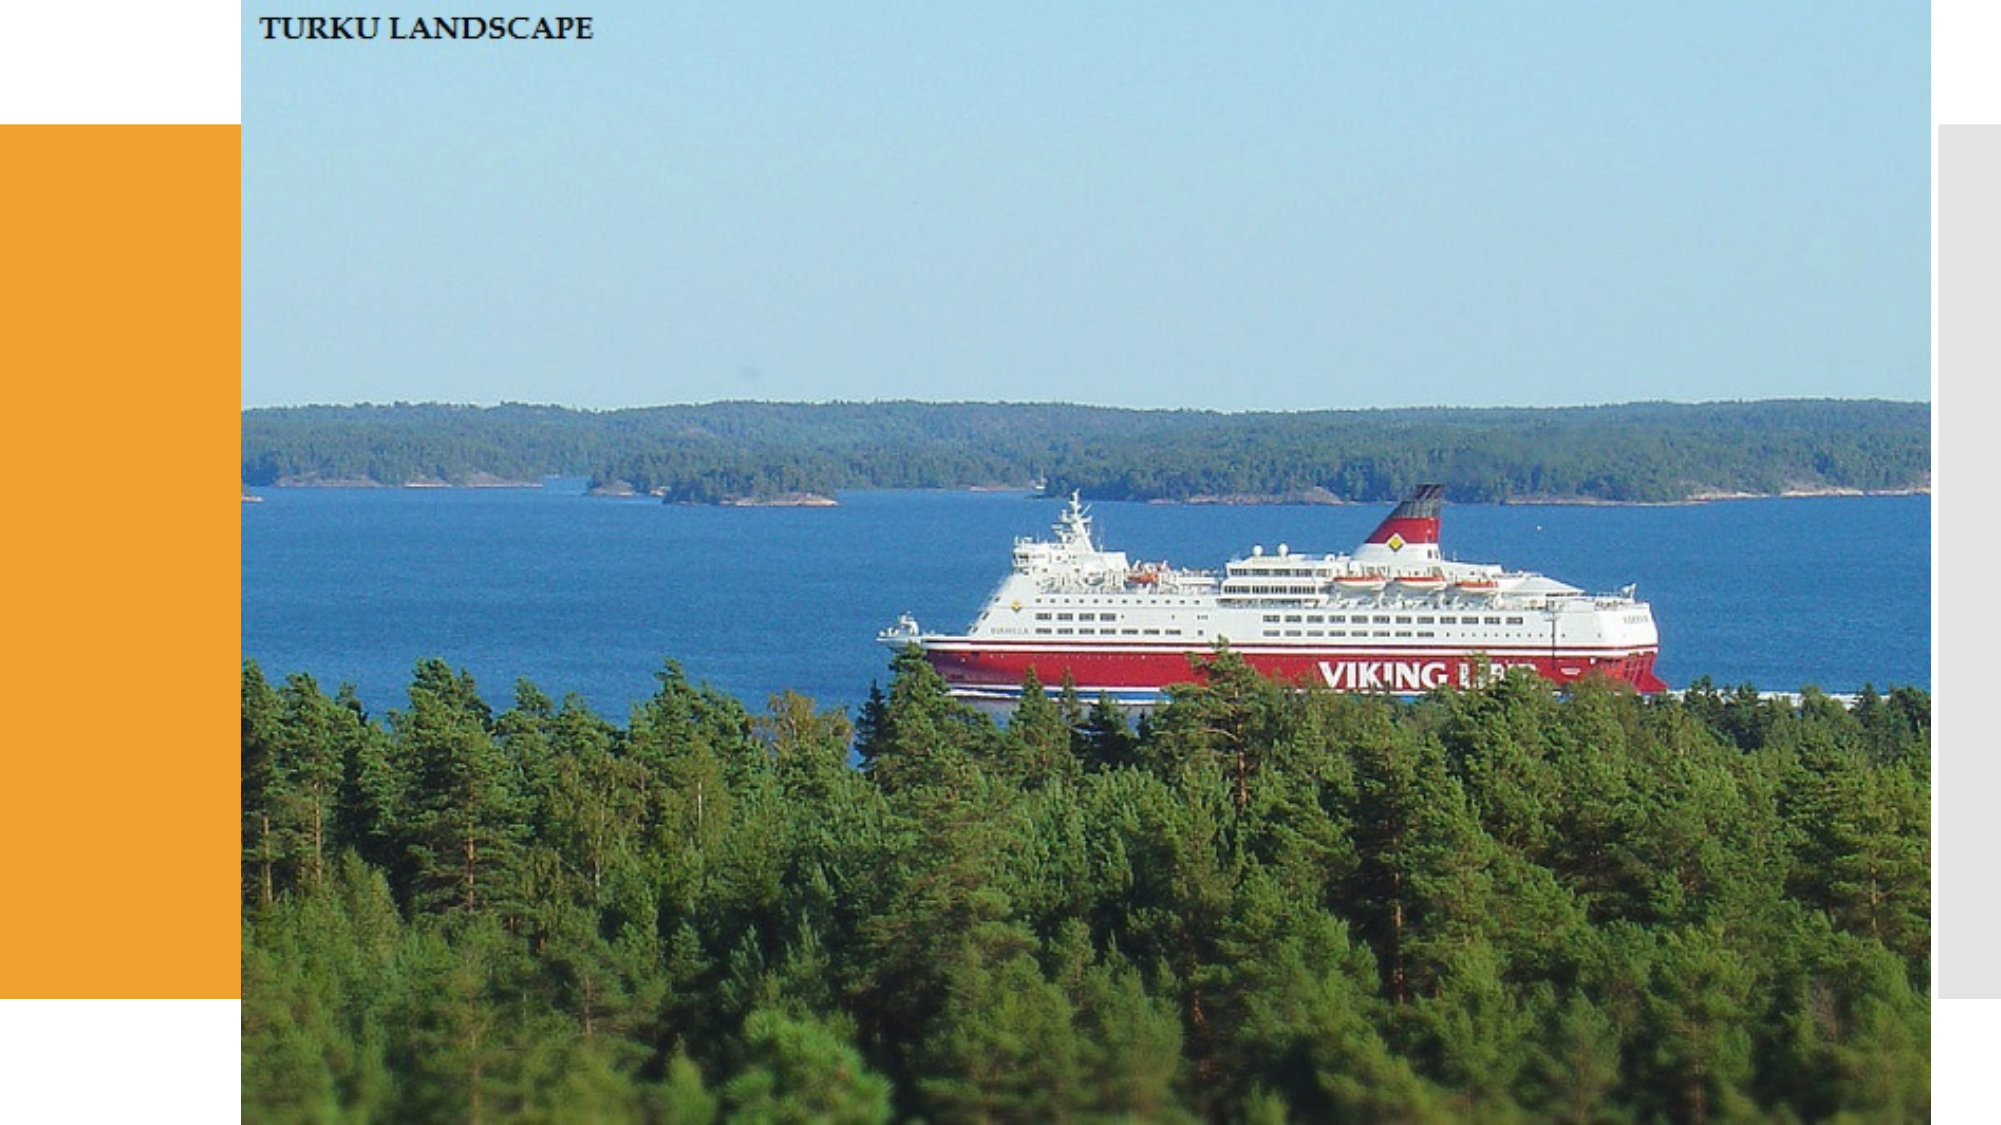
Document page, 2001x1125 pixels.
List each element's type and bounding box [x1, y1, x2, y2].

list [241, 0, 1931, 1125]
